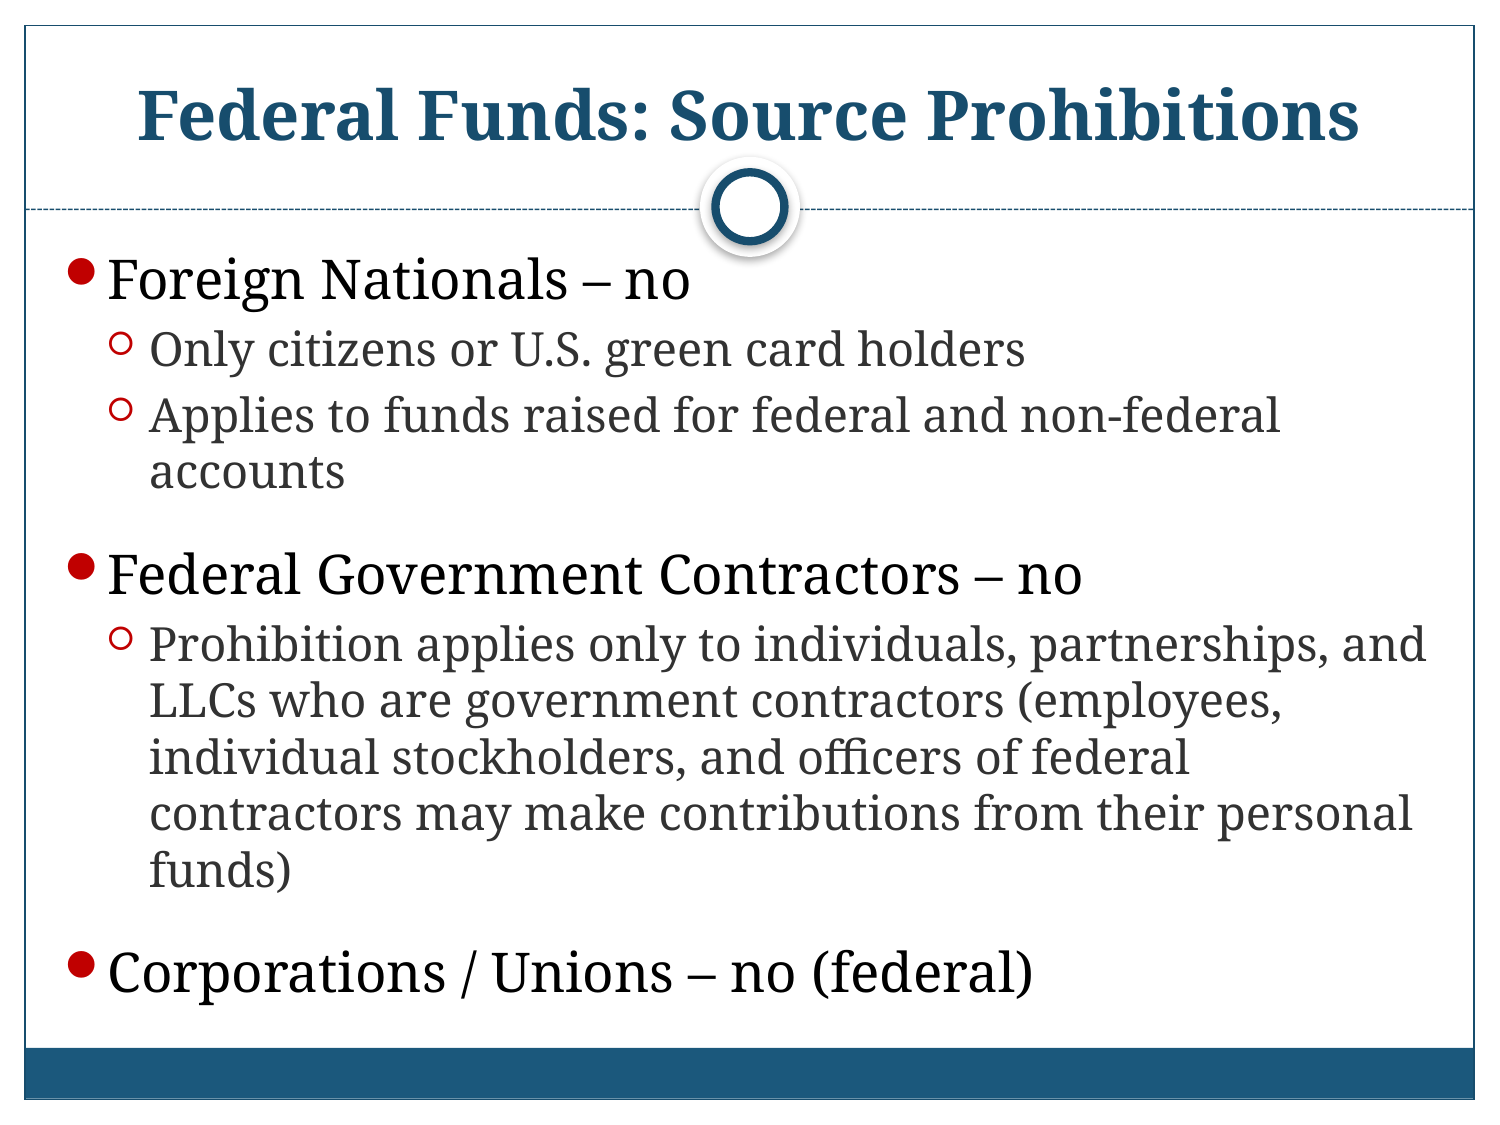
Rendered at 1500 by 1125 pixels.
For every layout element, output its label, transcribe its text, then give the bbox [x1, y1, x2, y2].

title Federal Funds: Source Prohibitions [49, 37, 1450, 162]
list Foreign Nationals – no Only citizens or U.S. green card holders Applies to funds raised for federal and non-federal accounts Federal Government Contractors – no Prohibition applies only to individuals, partnerships, and LLCs who are government contractors (employees, individual stockholders, and officers of federal contractors may make contributions from their personal funds) Corporations / Unions – no (federal) [49, 237, 1445, 1012]
